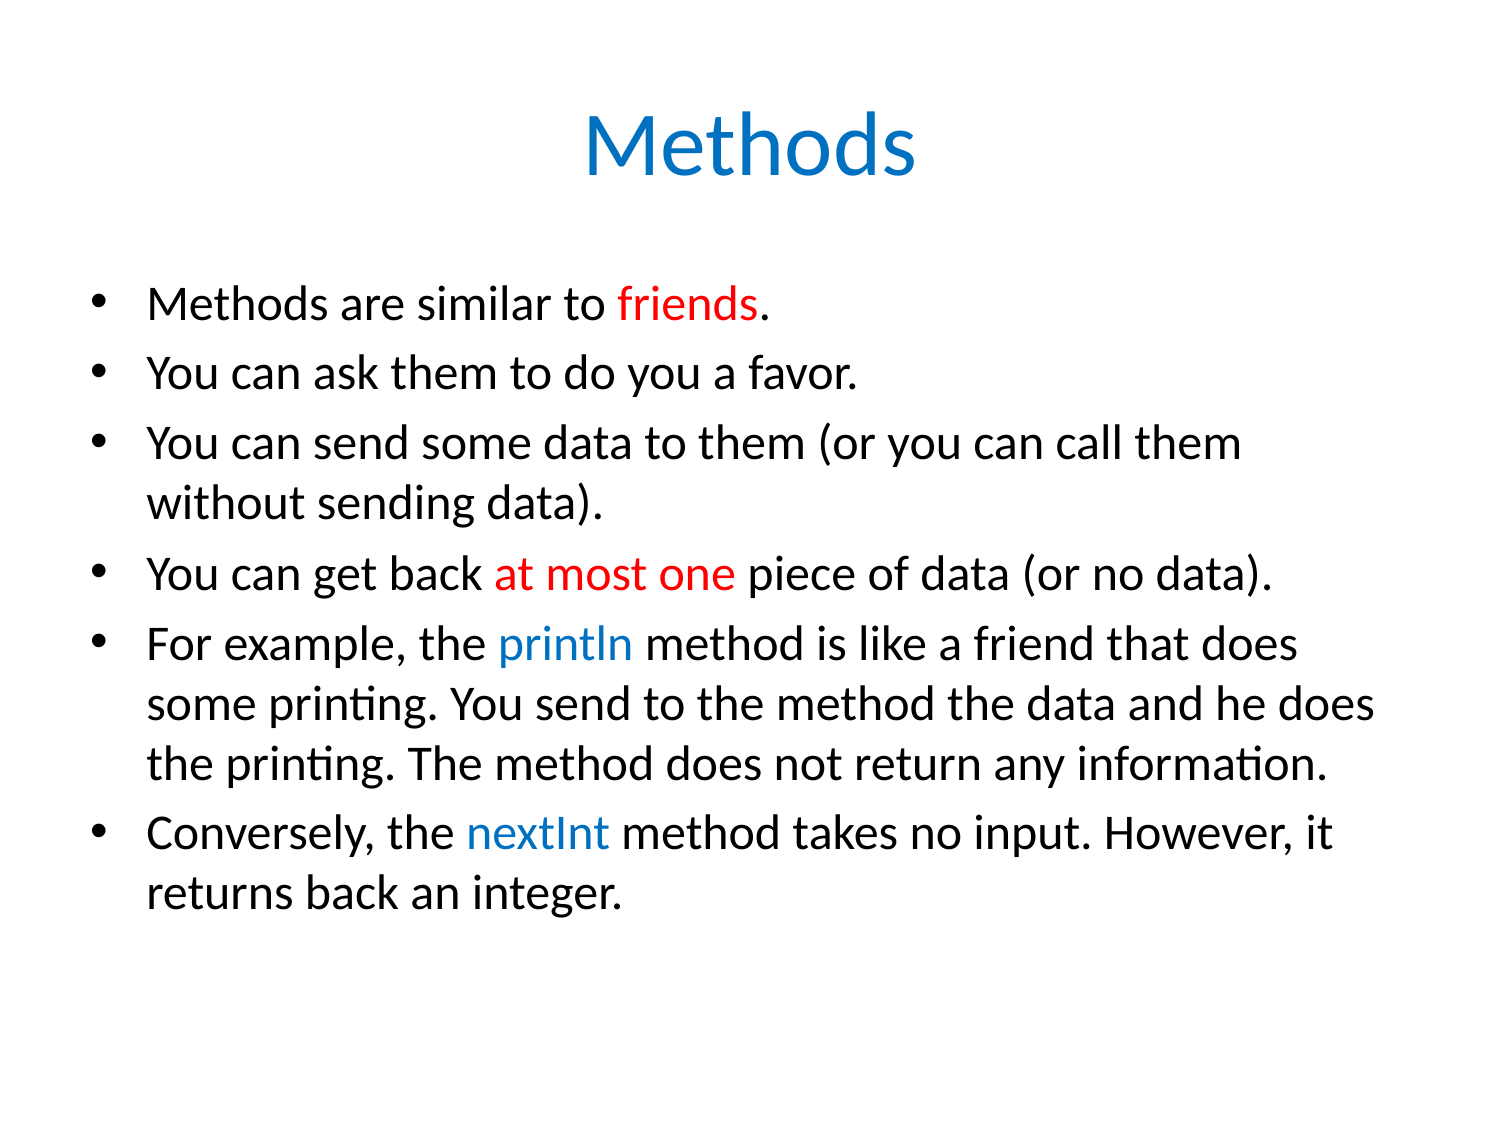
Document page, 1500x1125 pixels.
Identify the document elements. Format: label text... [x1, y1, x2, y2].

list Methods are similar to friends. You can ask them to do you a favor. You can send some data to them (or you can call them without sending data). You can get back at most one piece of data (or no data). For example, the println method is like a friend that does some printing. You send to the method the data and he does the printing. The method does not return any information. Conversely, the nextInt method takes no input. However, it returns back an integer. [75, 262, 1425, 1005]
title Methods [75, 45, 1425, 233]
